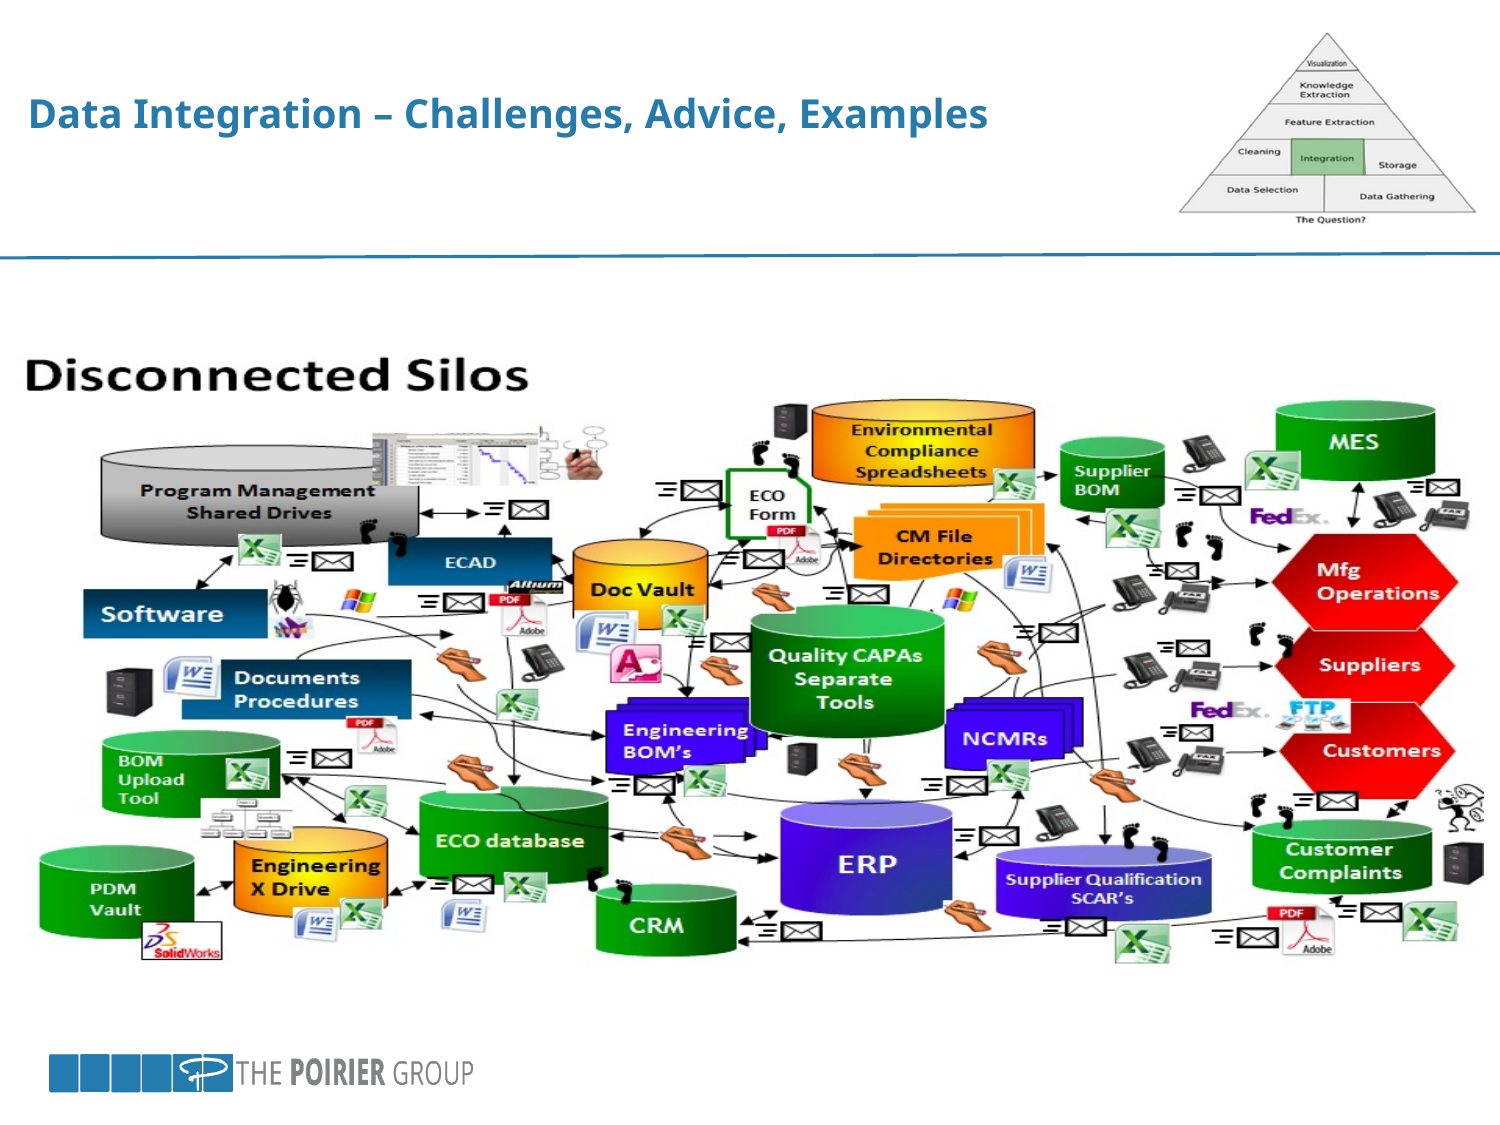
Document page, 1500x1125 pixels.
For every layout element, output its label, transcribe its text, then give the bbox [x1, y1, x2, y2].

picture [49, 1050, 475, 1095]
picture [4, 345, 1484, 966]
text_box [0, 253, 1500, 258]
title Data Integration – Challenges, Advice, Examples [12, 86, 1172, 146]
picture [1172, 33, 1486, 238]
